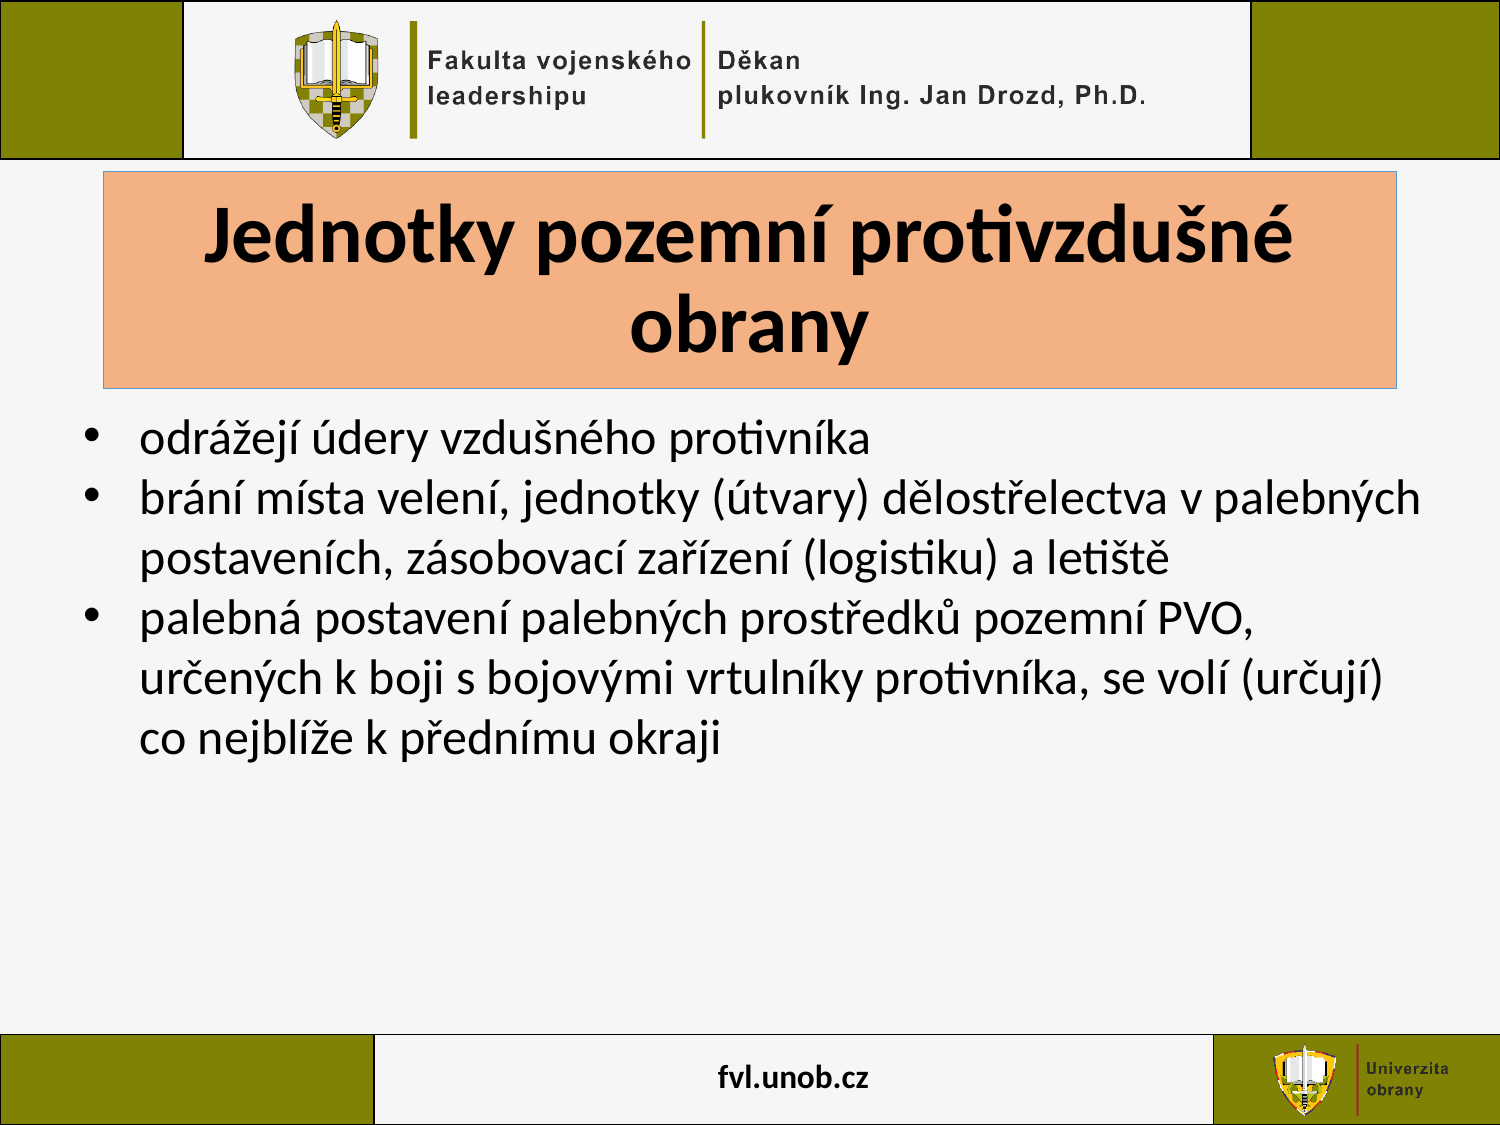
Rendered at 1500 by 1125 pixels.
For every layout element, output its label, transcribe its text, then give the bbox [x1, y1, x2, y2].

picture [294, 20, 1144, 139]
text_box odrážejí údery vzdušného protivníka brání místa velení, jednotky (útvary) dělostřelectva v palebných postaveních, zásobovací zařízení (logistiku) a letiště palebná postavení palebných prostředků pozemní PVO, určených k boji s bojovými vrtulníky protivníka, se volí (určují) co nejblíže k přednímu okraji [68, 397, 1438, 892]
title Jednotky pozemní protivzdušné obrany [103, 171, 1397, 389]
picture [1273, 1044, 1448, 1116]
